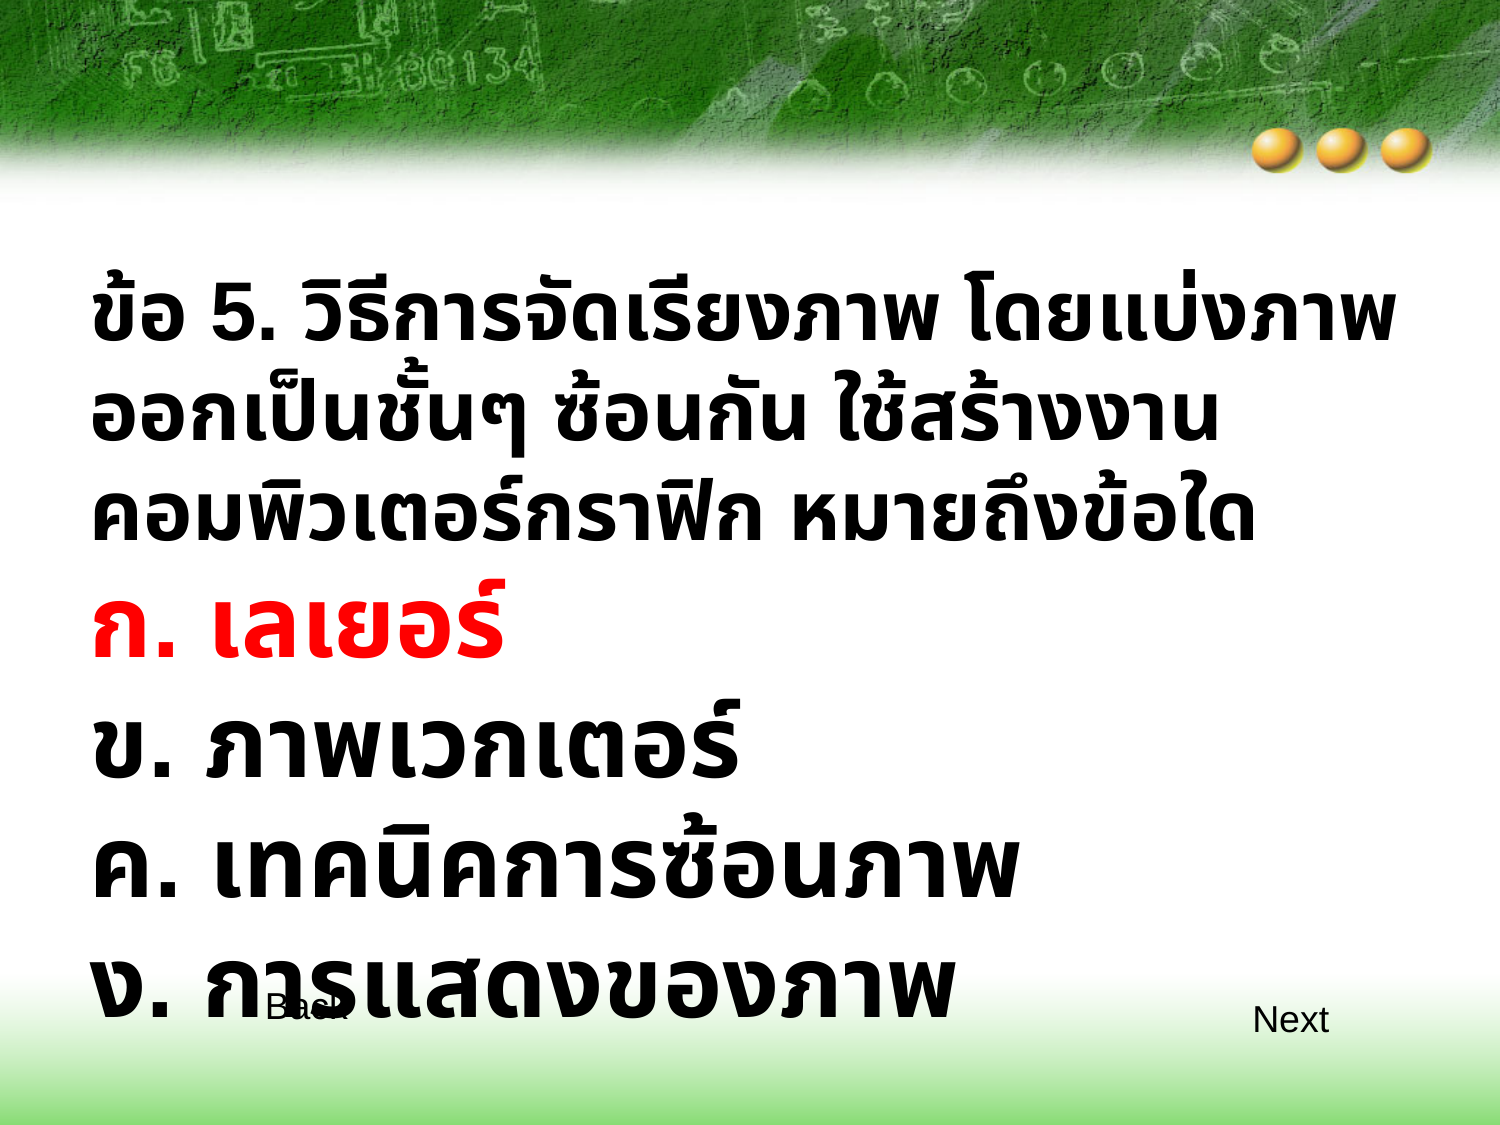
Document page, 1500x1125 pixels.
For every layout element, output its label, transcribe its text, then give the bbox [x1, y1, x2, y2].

text_box ข้อ 5. วิธีการจัดเรียงภาพ โดยแบ่งภาพออกเป็นชั้นๆ ซ้อนกัน ใช้สร้างงานคอมพิวเตอร์กราฟิก หมายถึงข้อใด ก. เลเยอร์ ข. ภาพเวกเตอร์ ค. เทคนิคการซ้อนภาพ ง. การแสดงของภาพ [75, 249, 1450, 1045]
picture [0, 0, 1500, 213]
